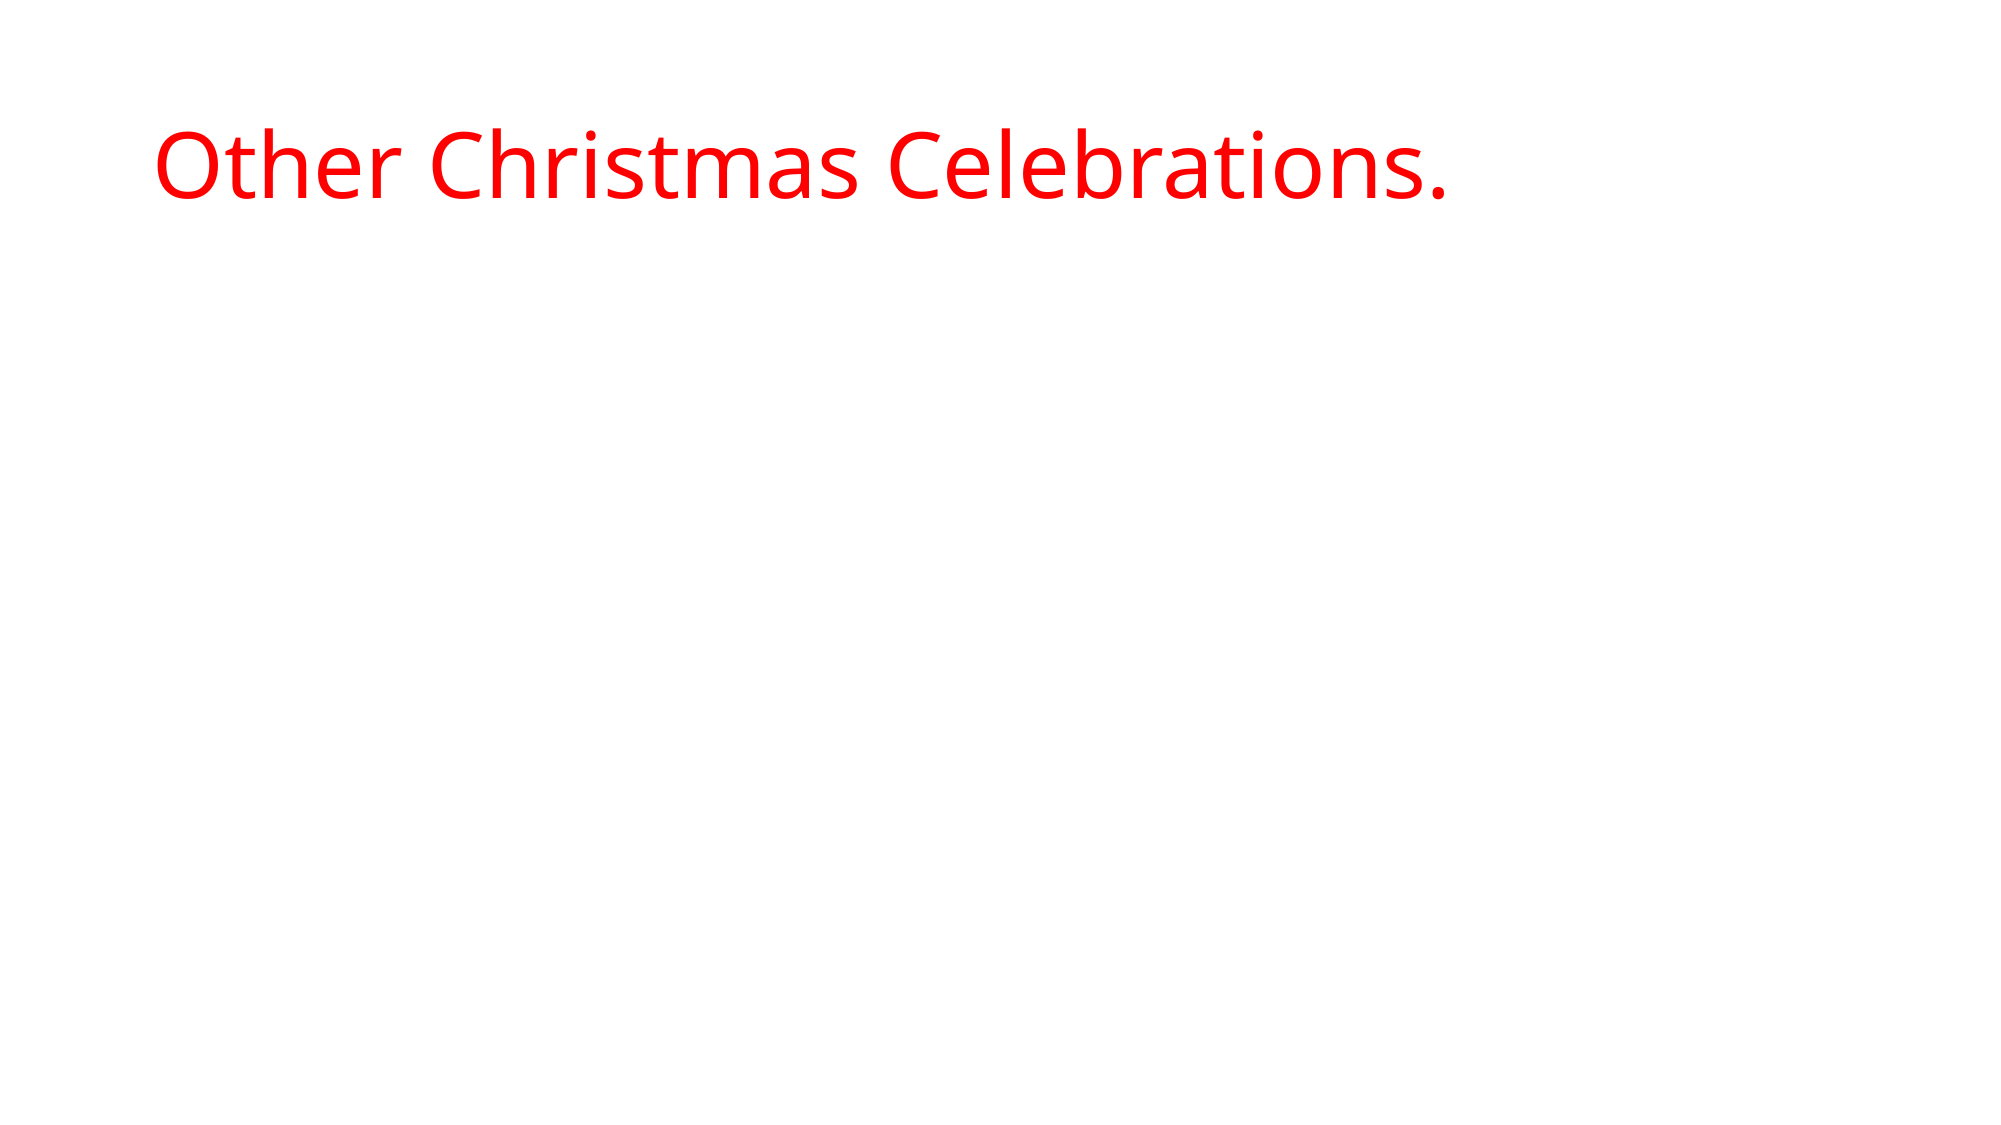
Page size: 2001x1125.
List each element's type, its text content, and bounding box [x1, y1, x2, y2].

title Other Christmas Celebrations. [137, 59, 1863, 278]
